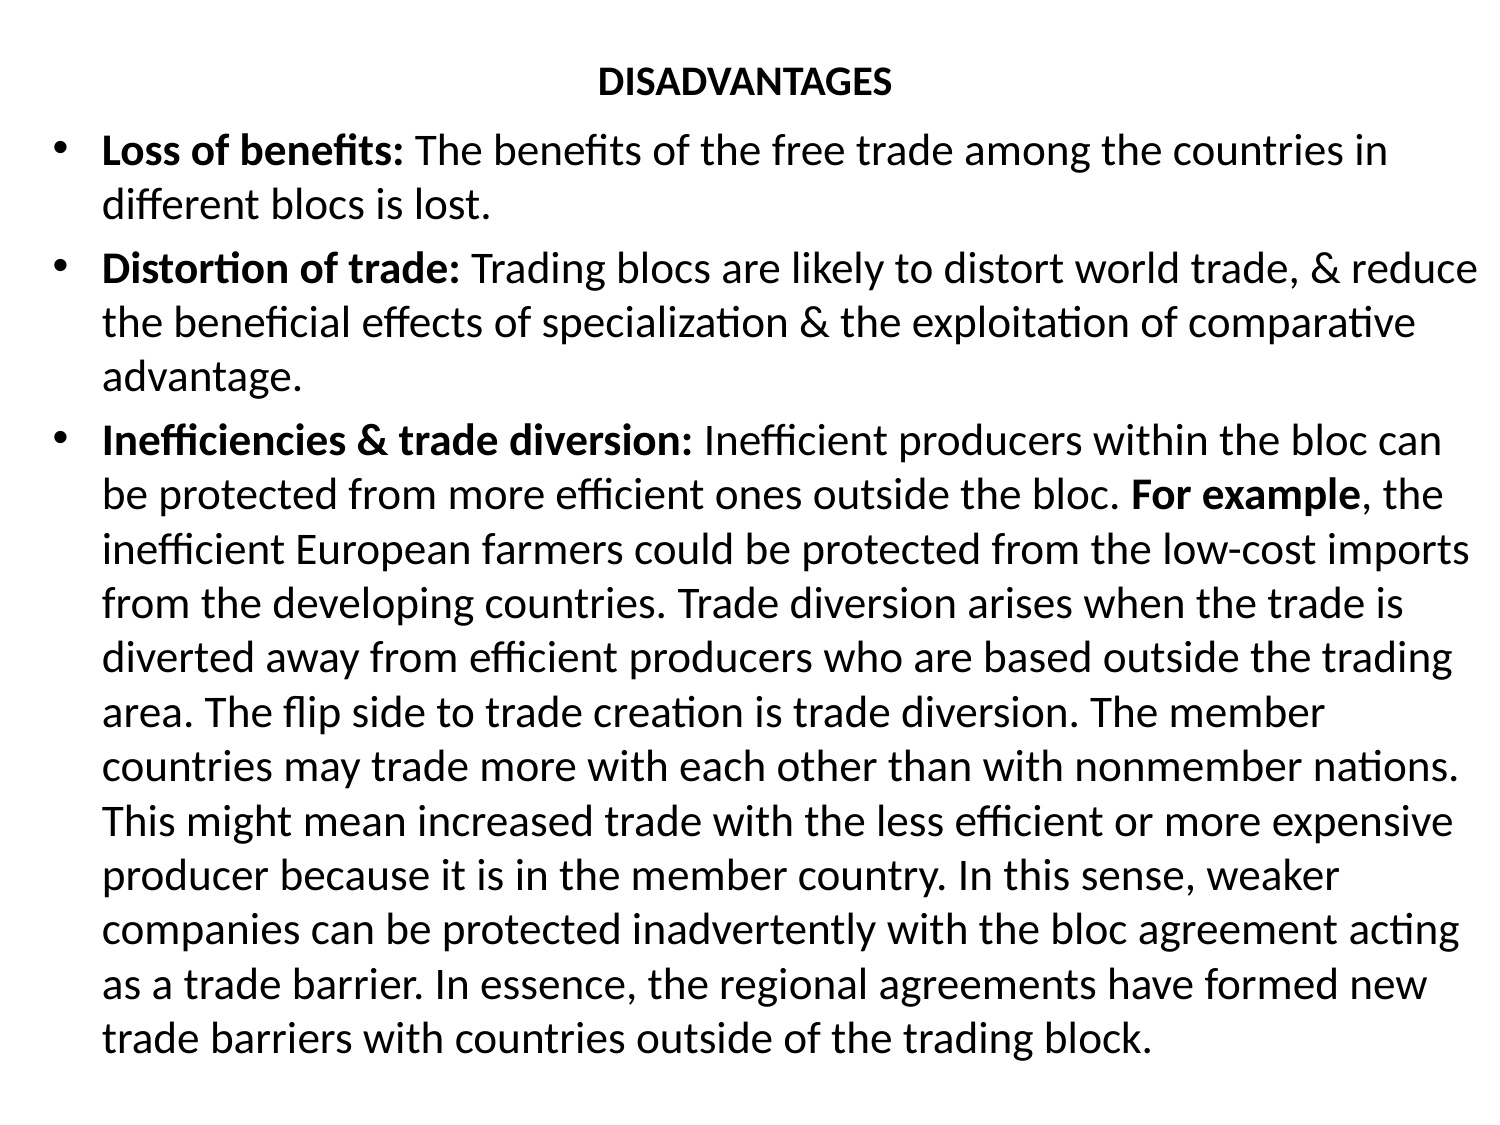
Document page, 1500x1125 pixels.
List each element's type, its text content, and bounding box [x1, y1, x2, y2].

title DISADVANTAGES [75, 45, 1425, 112]
list Loss of benefits: The benefits of the free trade among the countries in different blocs is lost. Distortion of trade: Trading blocs are likely to distort world trade, & reduce the beneficial effects of specialization & the exploitation of comparative advantage. Inefficiencies & trade diversion: Inefficient producers within the bloc can be protected from more efficient ones outside the bloc. For example, the inefficient European farmers could be protected from the low-cost imports from the developing countries. Trade diversion arises when the trade is diverted away from efficient producers who are based outside the trading area. The flip side to trade creation is trade diversion. The member countries may trade more with each other than with nonmember nations. This might mean increased trade with the less efficient or more expensive producer because it is in the member country. In this sense, weaker companies can be protected inadvertently with the bloc agreement acting as a trade barrier. In essence, the regional agreements have formed new trade barriers with countries outside of the trading block. [37, 112, 1500, 1125]
